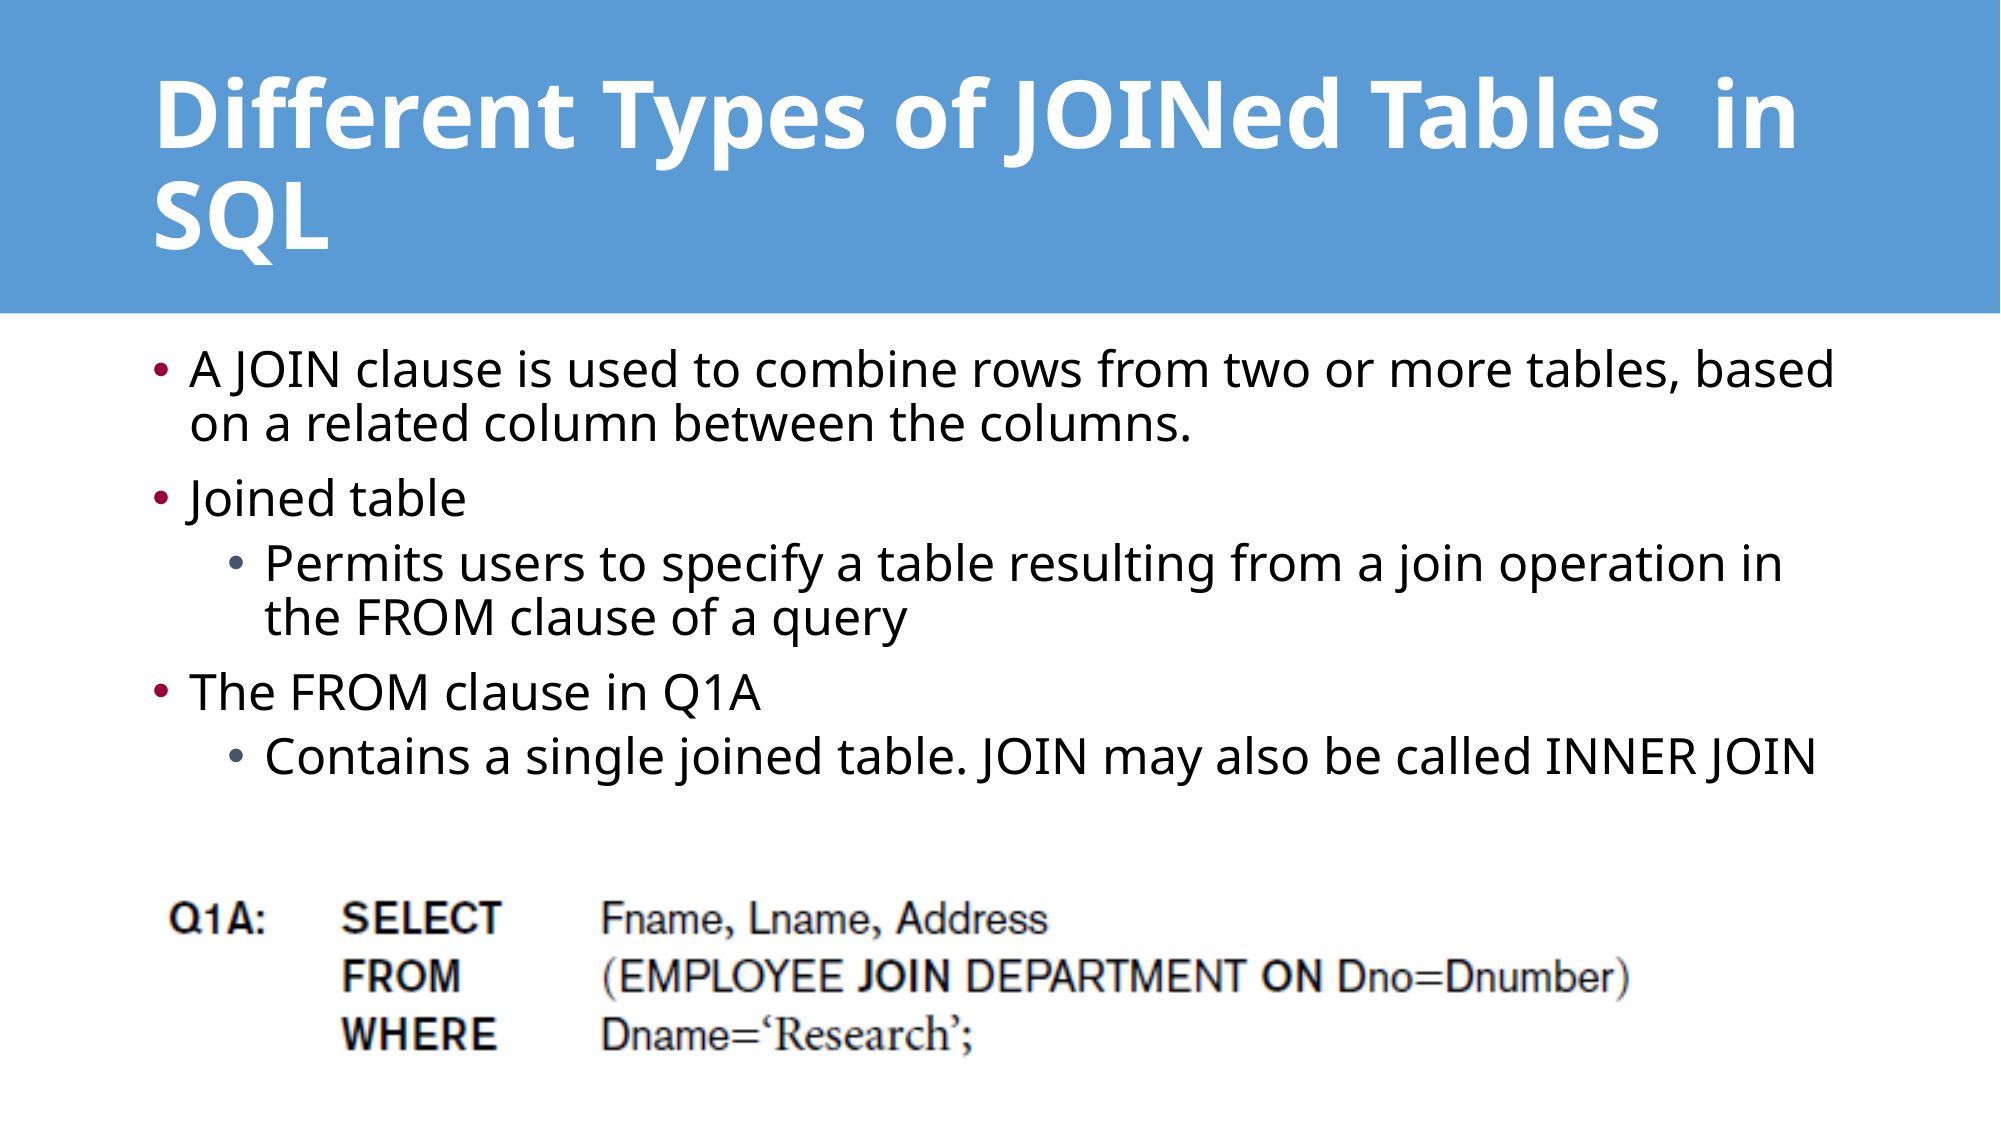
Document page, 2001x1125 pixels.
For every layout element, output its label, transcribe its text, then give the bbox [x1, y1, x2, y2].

title Different Types of JOINed Tables in SQL [137, 59, 1863, 278]
picture [151, 874, 1707, 1066]
text_box [0, 0, 2000, 314]
list A JOIN clause is used to combine rows from two or more tables, based on a related column between the columns. Joined table Permits users to specify a table resulting from a join operation in the FROM clause of a query The FROM clause in Q1A Contains a single joined table. JOIN may also be called INNER JOIN [137, 337, 1863, 1014]
